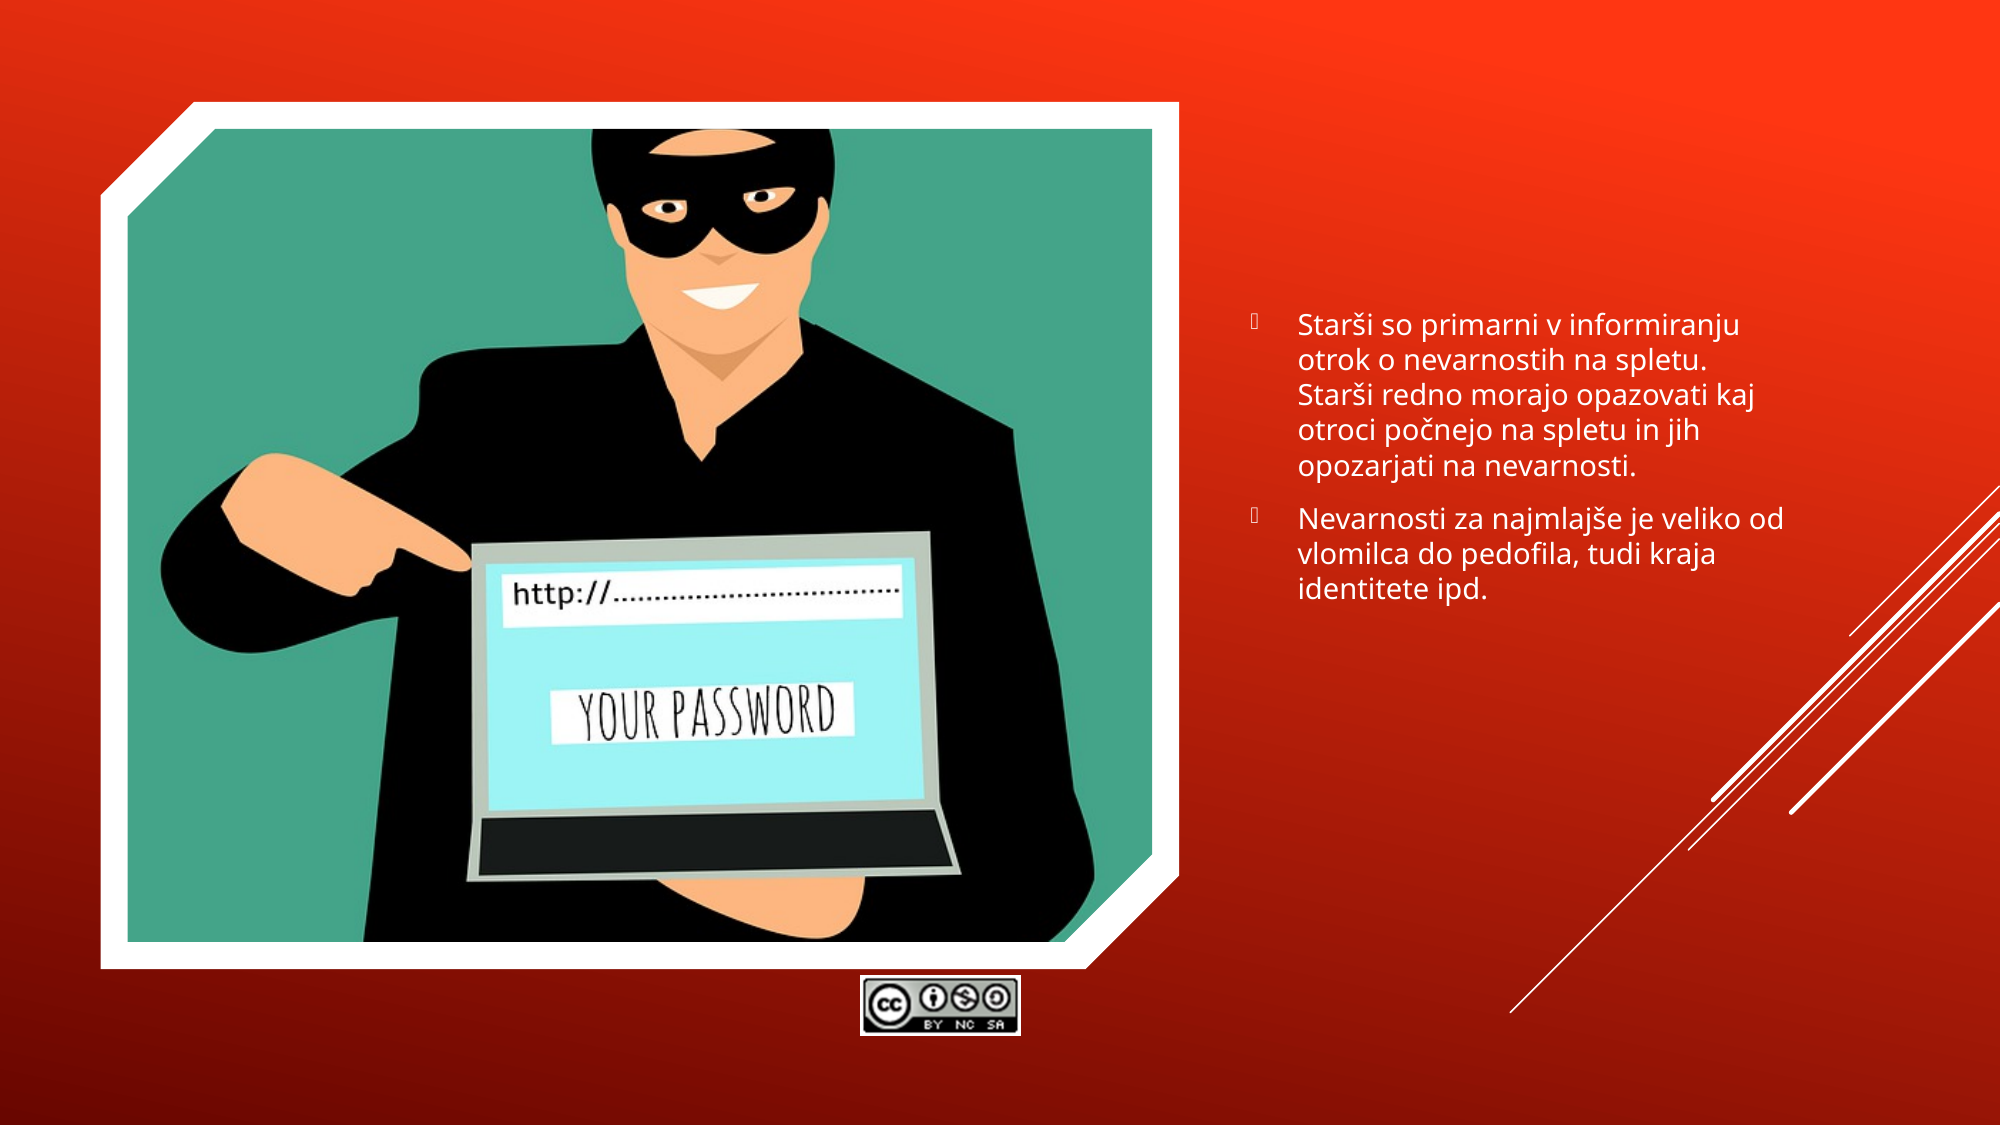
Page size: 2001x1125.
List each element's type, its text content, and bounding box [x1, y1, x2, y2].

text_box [1510, 485, 2000, 1013]
list Starši so primarni v informiranju otrok o nevarnostih na spletu. Starši redno morajo opazovati kaj otroci počnejo na spletu in jih opozarjati na nevarnosti. Nevarnosti za najmlajše je veliko od vlomilca do pedofila, tudi kraja identitete ipd. [1235, 298, 1807, 803]
picture [859, 975, 1021, 1036]
picture [127, 128, 1153, 943]
text_box [166, 100, 1181, 904]
text_box [99, 167, 1114, 971]
text_box [0, 0, 2000, 1125]
